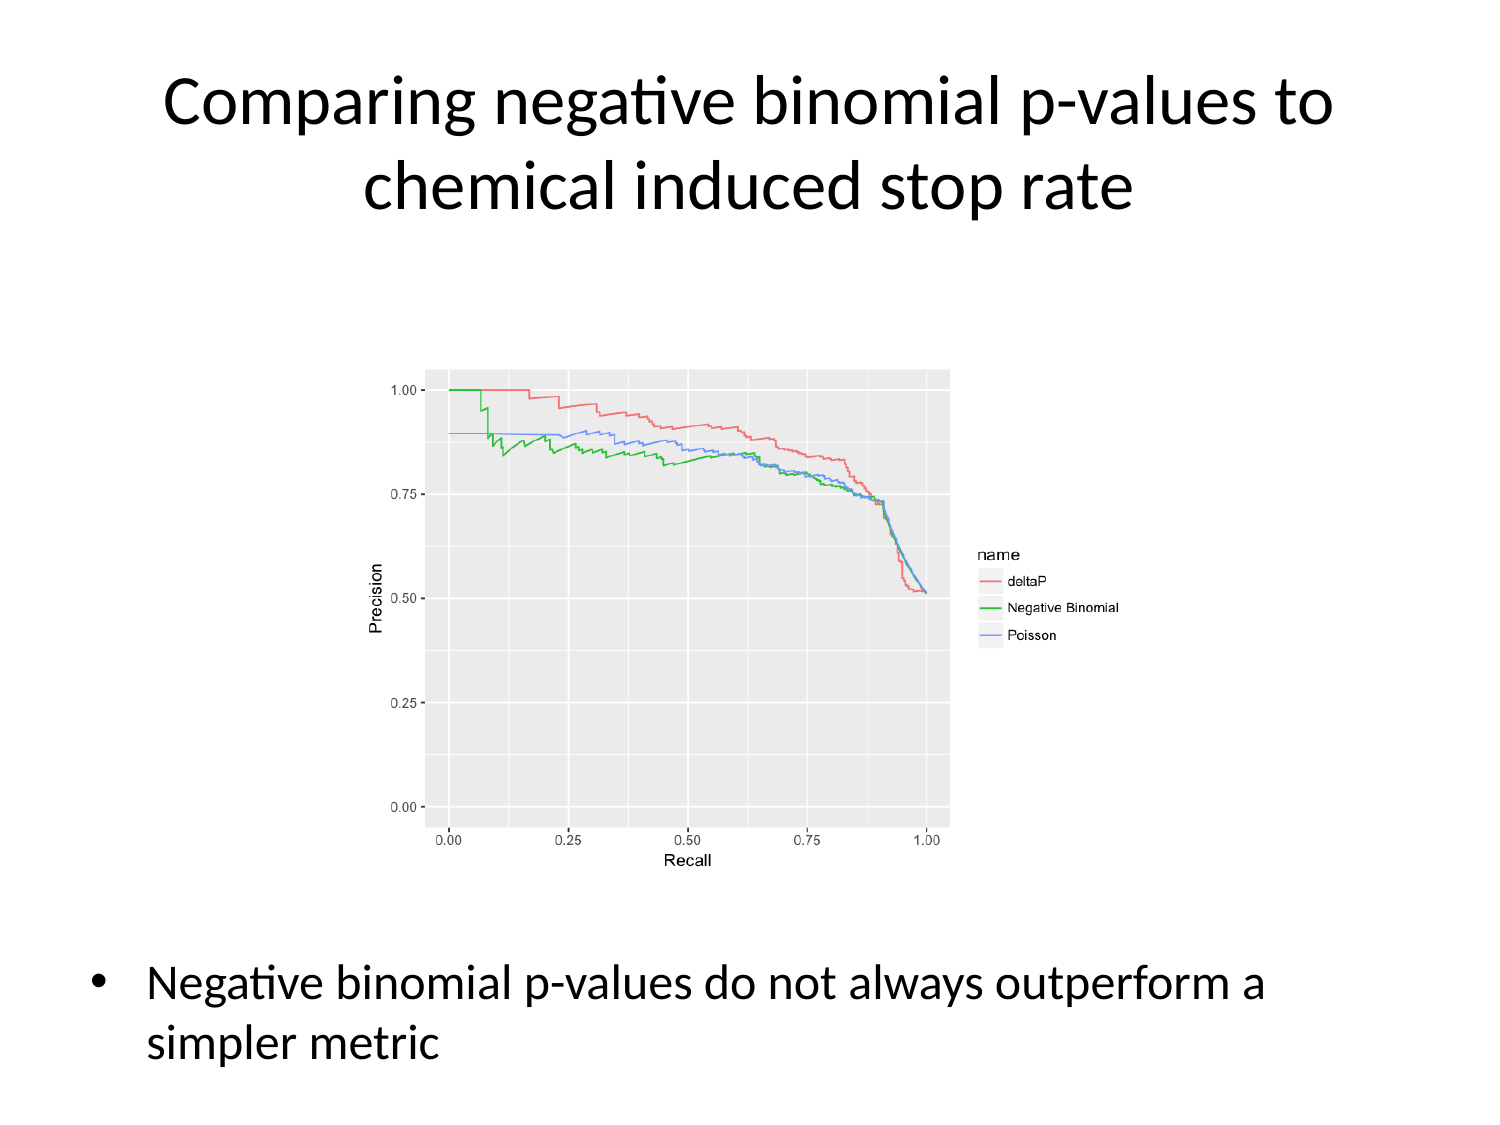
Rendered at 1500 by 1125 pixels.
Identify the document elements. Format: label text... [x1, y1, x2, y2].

list Negative binomial p-values do not always outperform a simpler metric [75, 942, 1425, 1125]
title Comparing negative binomial p-values to chemical induced stop rate [75, 45, 1425, 233]
picture [362, 358, 1135, 872]
